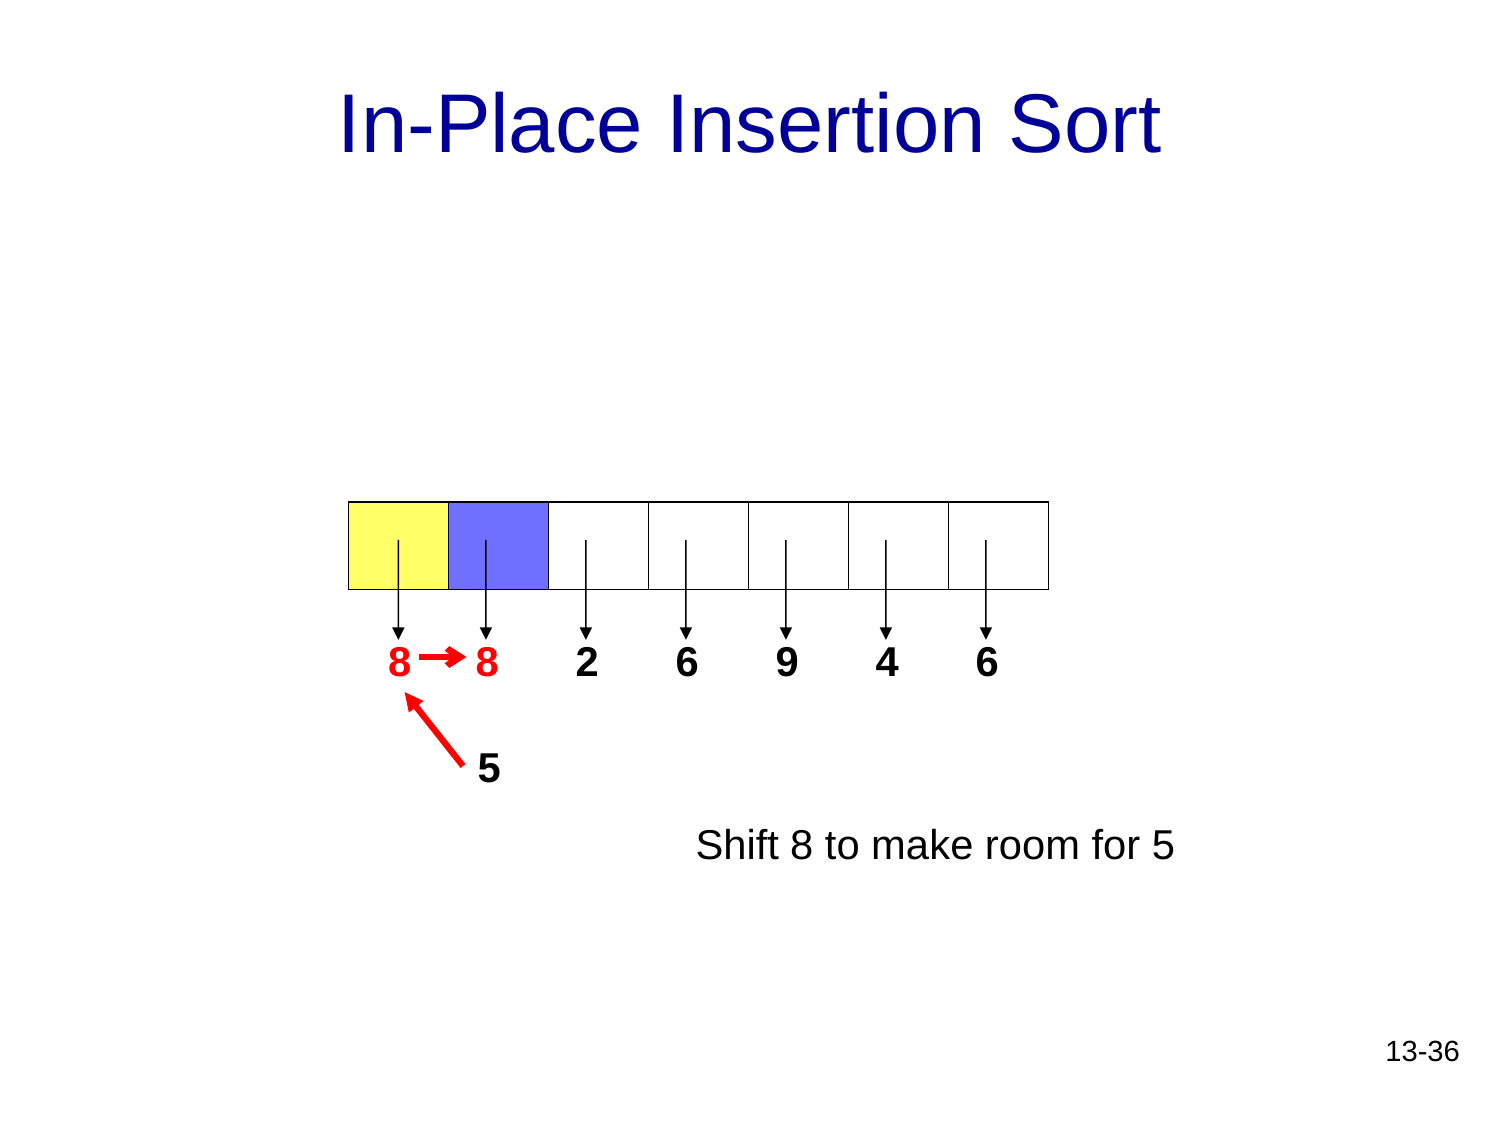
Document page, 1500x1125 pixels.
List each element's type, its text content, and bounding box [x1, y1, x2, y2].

slide_number 13-36 [1162, 1024, 1476, 1101]
text_box 8 [460, 627, 524, 693]
text_box Shift 8 to make room for 5 [680, 810, 1191, 876]
text_box [579, 539, 593, 640]
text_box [404, 692, 464, 767]
text_box 2 [560, 627, 624, 693]
text_box 9 [760, 627, 824, 693]
text_box [879, 539, 893, 640]
text_box [448, 502, 548, 590]
text_box [779, 539, 793, 640]
text_box [548, 502, 649, 590]
text_box 8 [373, 627, 436, 693]
text_box [392, 539, 405, 640]
text_box [649, 502, 749, 590]
text_box [849, 502, 949, 590]
text_box 5 [462, 733, 526, 799]
text_box [949, 502, 1049, 590]
text_box [679, 539, 693, 640]
text_box [749, 502, 849, 590]
text_box [348, 502, 448, 590]
text_box 6 [660, 627, 724, 693]
text_box [479, 539, 493, 640]
text_box [979, 539, 993, 640]
text_box 4 [860, 627, 924, 693]
title In-Place Insertion Sort [112, 24, 1388, 213]
text_box 6 [960, 627, 1024, 693]
